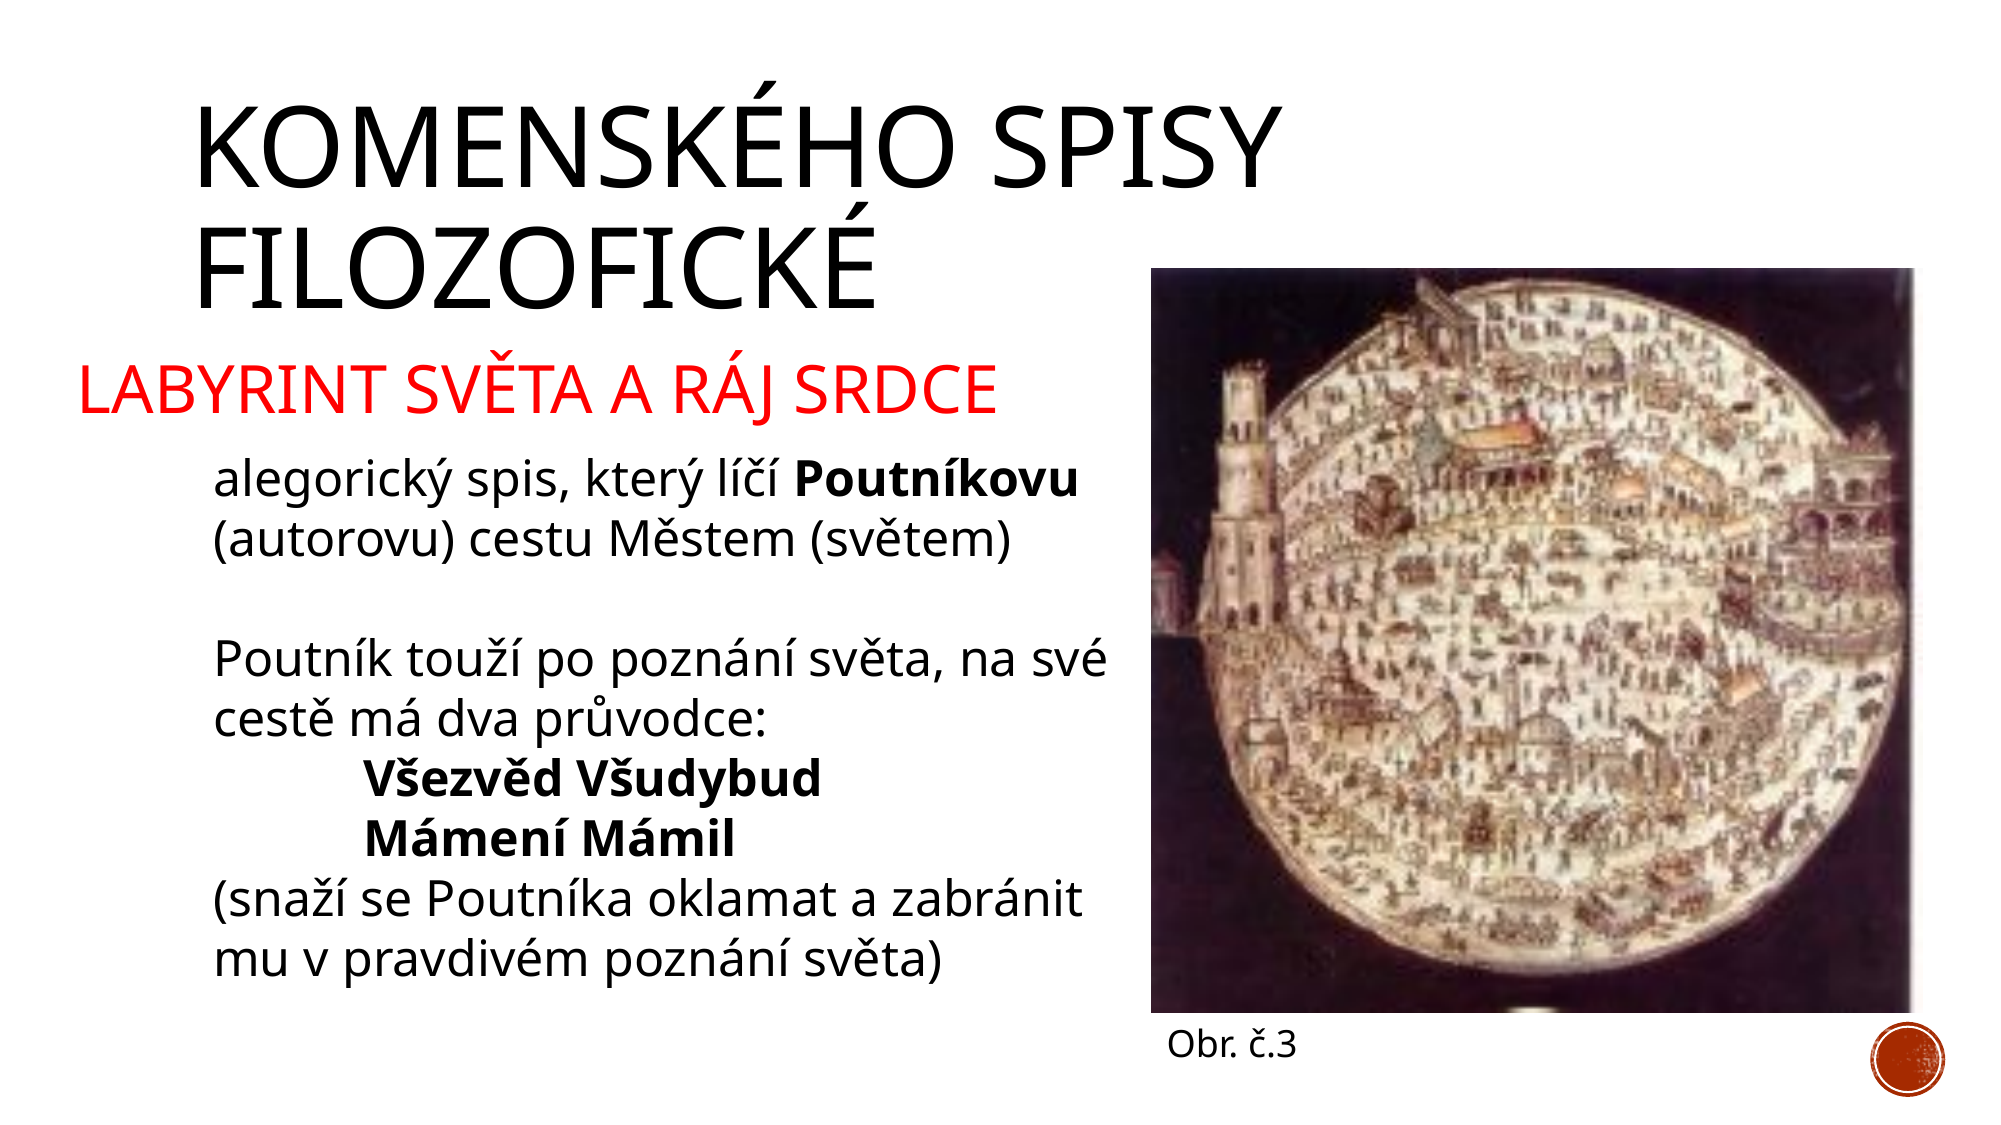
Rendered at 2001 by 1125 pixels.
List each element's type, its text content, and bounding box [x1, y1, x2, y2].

text_box alegorický spis, který líčí Poutníkovu (autorovu) cestu Městem (světem) Poutník touží po poznání světa, na své cestě má dva průvodce: Všezvěd Všudybud Mámení Mámil (snaží se Poutníka oklamat a zabránit mu v pravdivém poznání světa) [198, 439, 1135, 995]
text_box Obr. č.3 [1151, 1013, 1414, 1073]
picture [1151, 268, 1923, 1013]
list LABYRINT SVĚTA A RÁJ SRDCE [44, 348, 1151, 1013]
title Komenského spisy filozofické [175, 79, 1826, 344]
